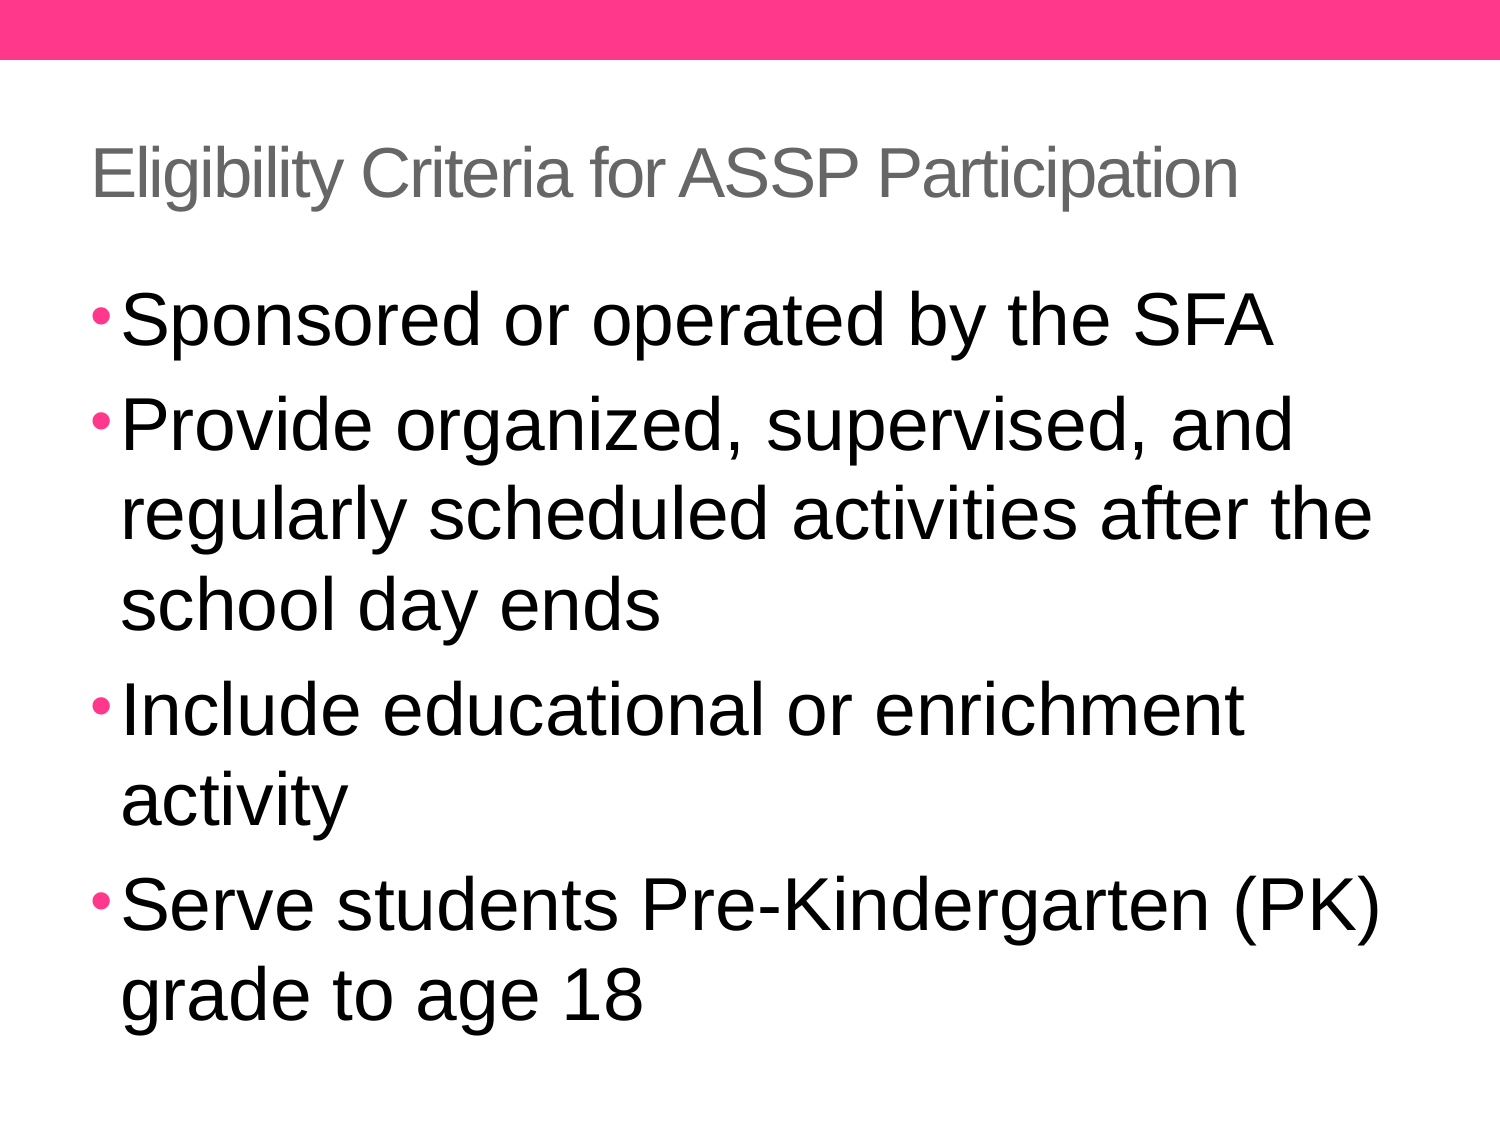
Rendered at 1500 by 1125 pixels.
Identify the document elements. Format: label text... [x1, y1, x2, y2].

title Eligibility Criteria for ASSP Participation [75, 87, 1425, 250]
list Sponsored or operated by the SFA Provide organized, supervised, and regularly scheduled activities after the school day ends Include educational or enrichment activity Serve students Pre-Kindergarten (PK) grade to age 18 [75, 262, 1425, 1063]
